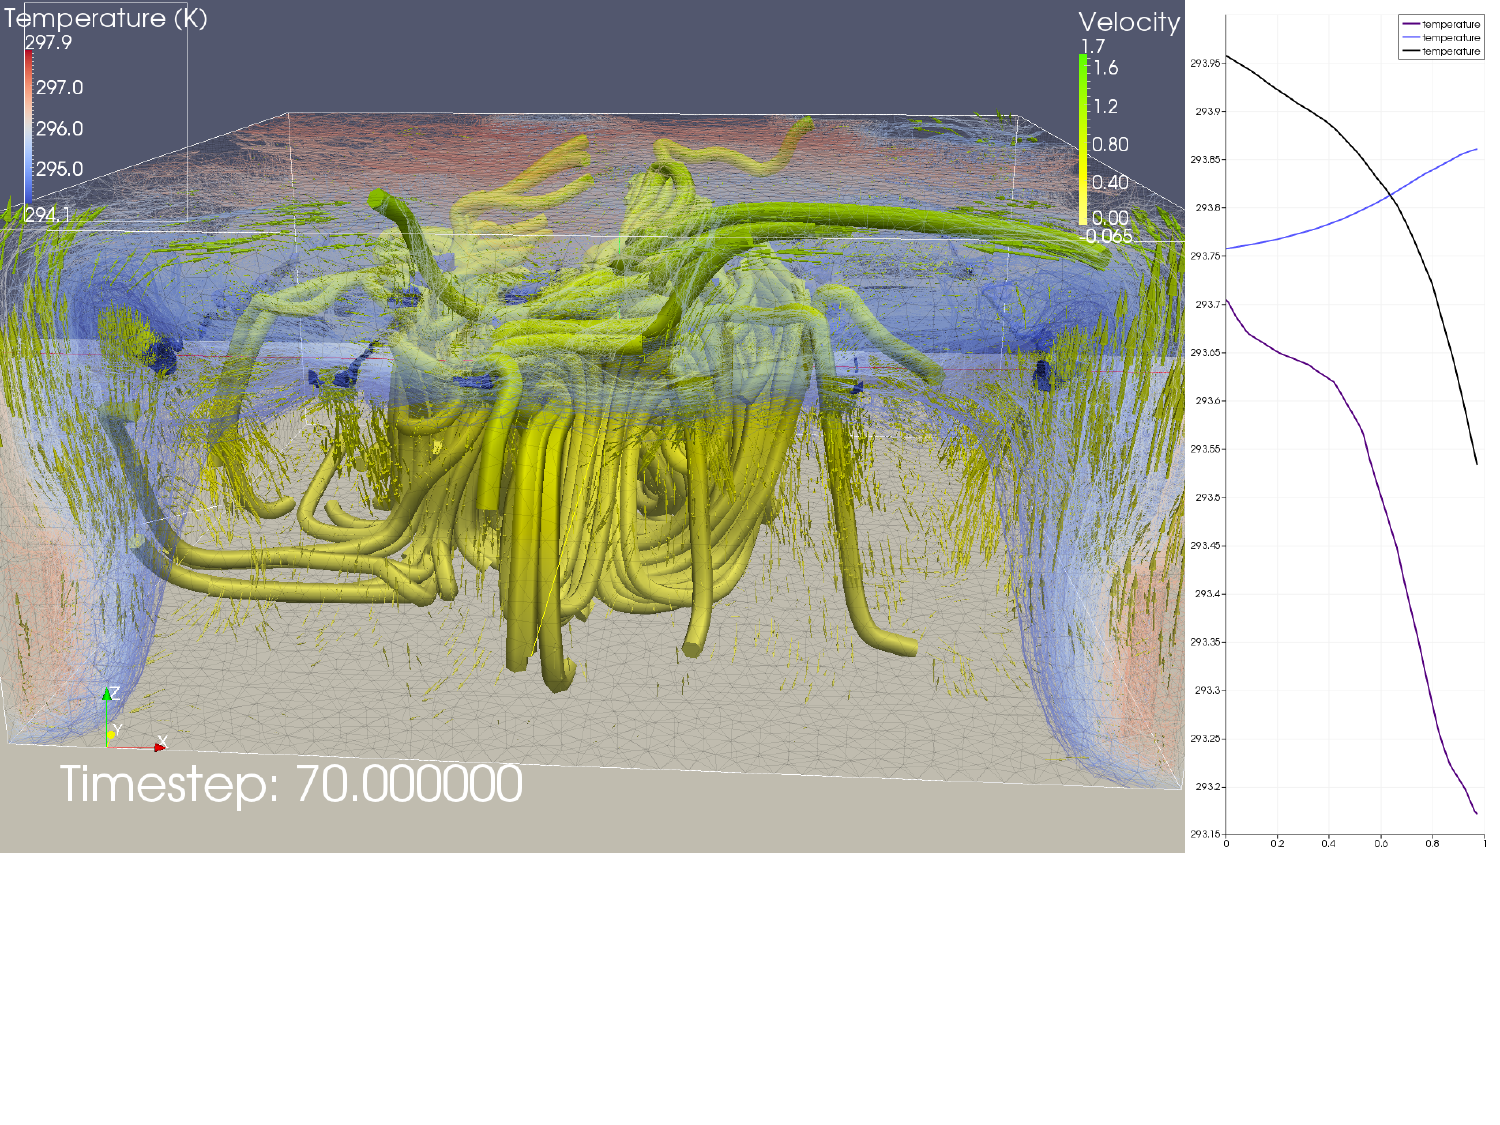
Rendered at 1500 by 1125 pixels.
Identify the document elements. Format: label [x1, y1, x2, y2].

picture [0, 0, 1500, 854]
